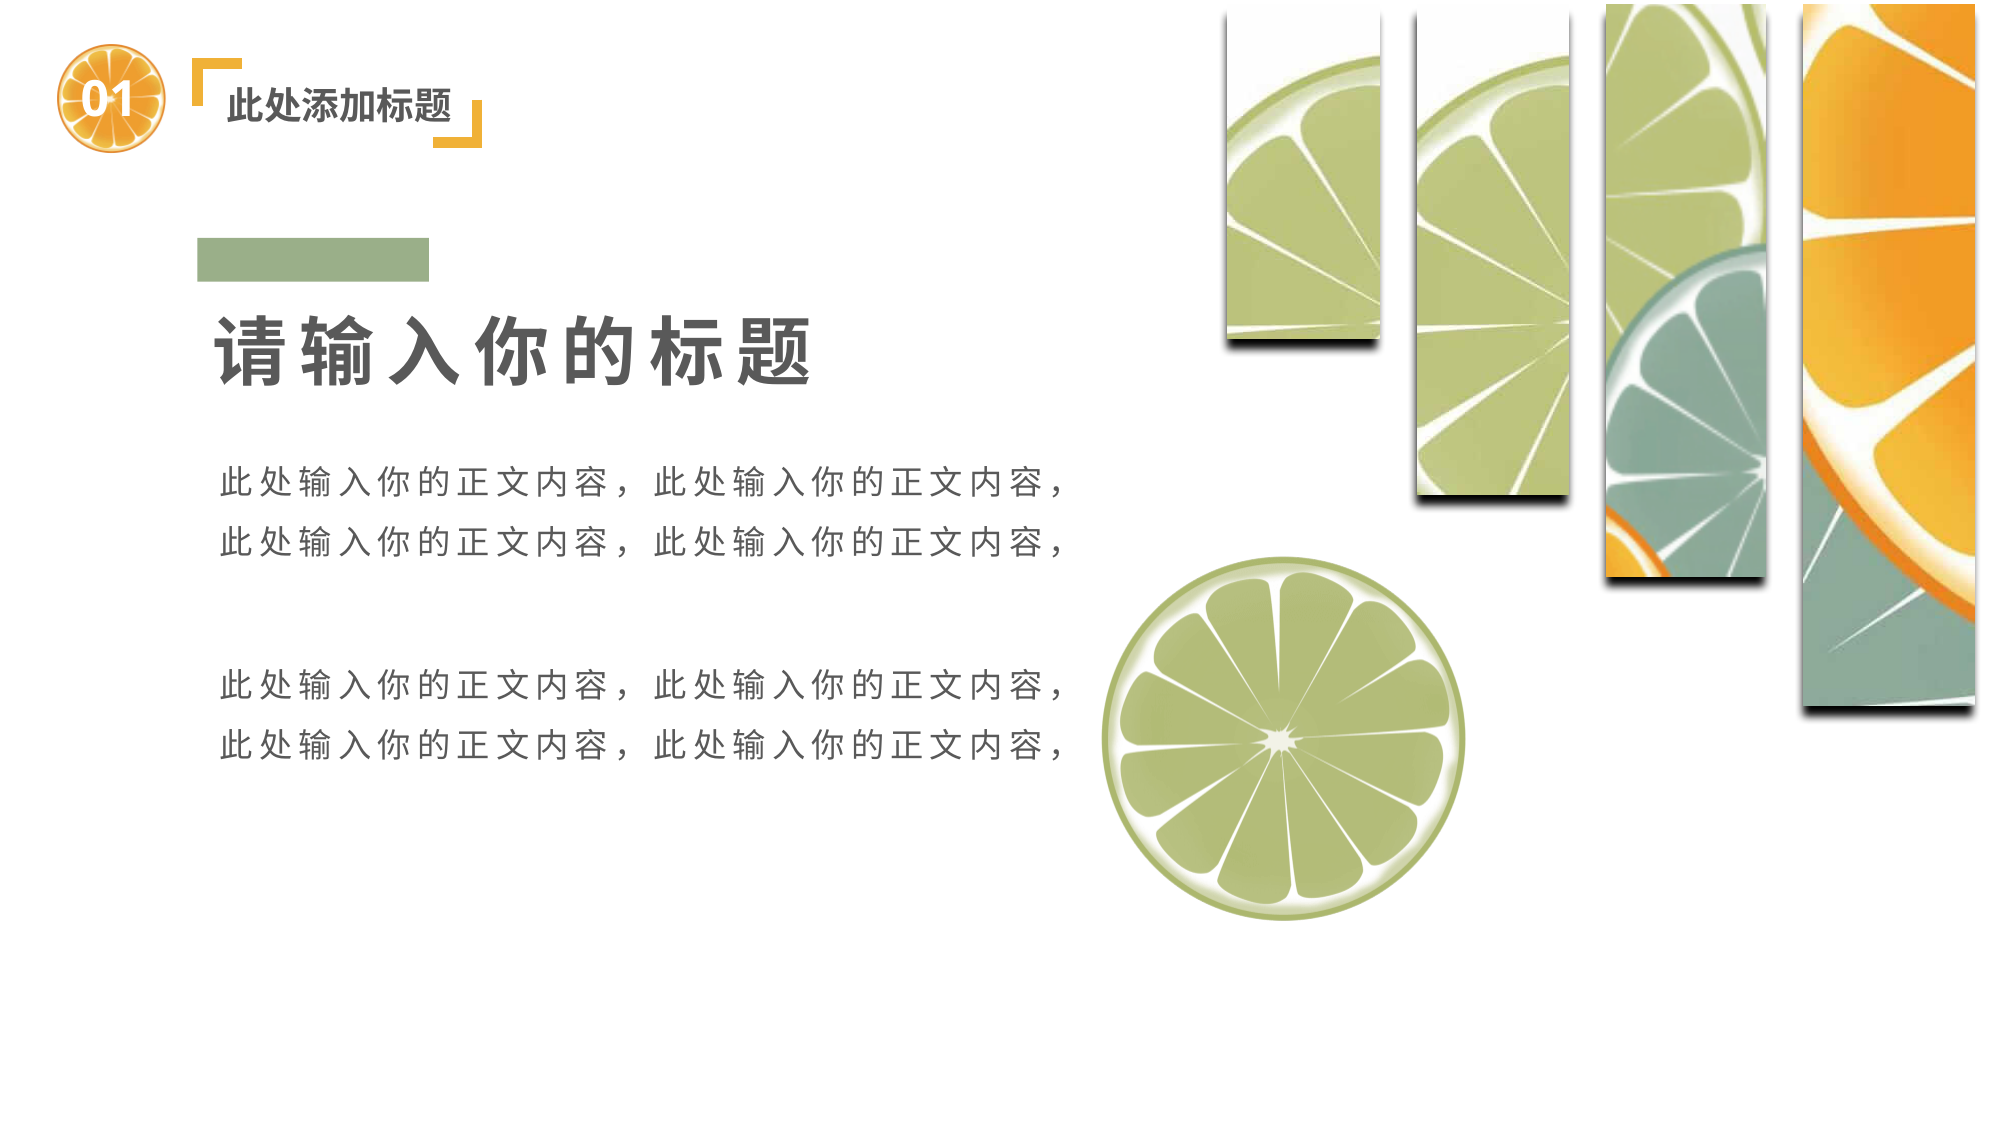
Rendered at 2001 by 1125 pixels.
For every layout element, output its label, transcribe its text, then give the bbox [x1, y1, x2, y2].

text_box 此处输入你的正文内容，此处输入你的正文内容，此处输入你的正文内容，此处输入你的正文内容， [205, 433, 1077, 569]
text_box 请输入你的标题 [197, 297, 899, 402]
picture [1803, 4, 1975, 706]
picture [1417, 3, 1569, 495]
picture [1606, 4, 1766, 577]
text_box 此处输入你的正文内容，此处输入你的正文内容，此处输入你的正文内容，此处输入你的正文内容， [205, 637, 1076, 772]
picture [1076, 511, 1475, 956]
picture [1227, 3, 1380, 339]
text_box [54, 44, 477, 156]
text_box [196, 237, 430, 283]
